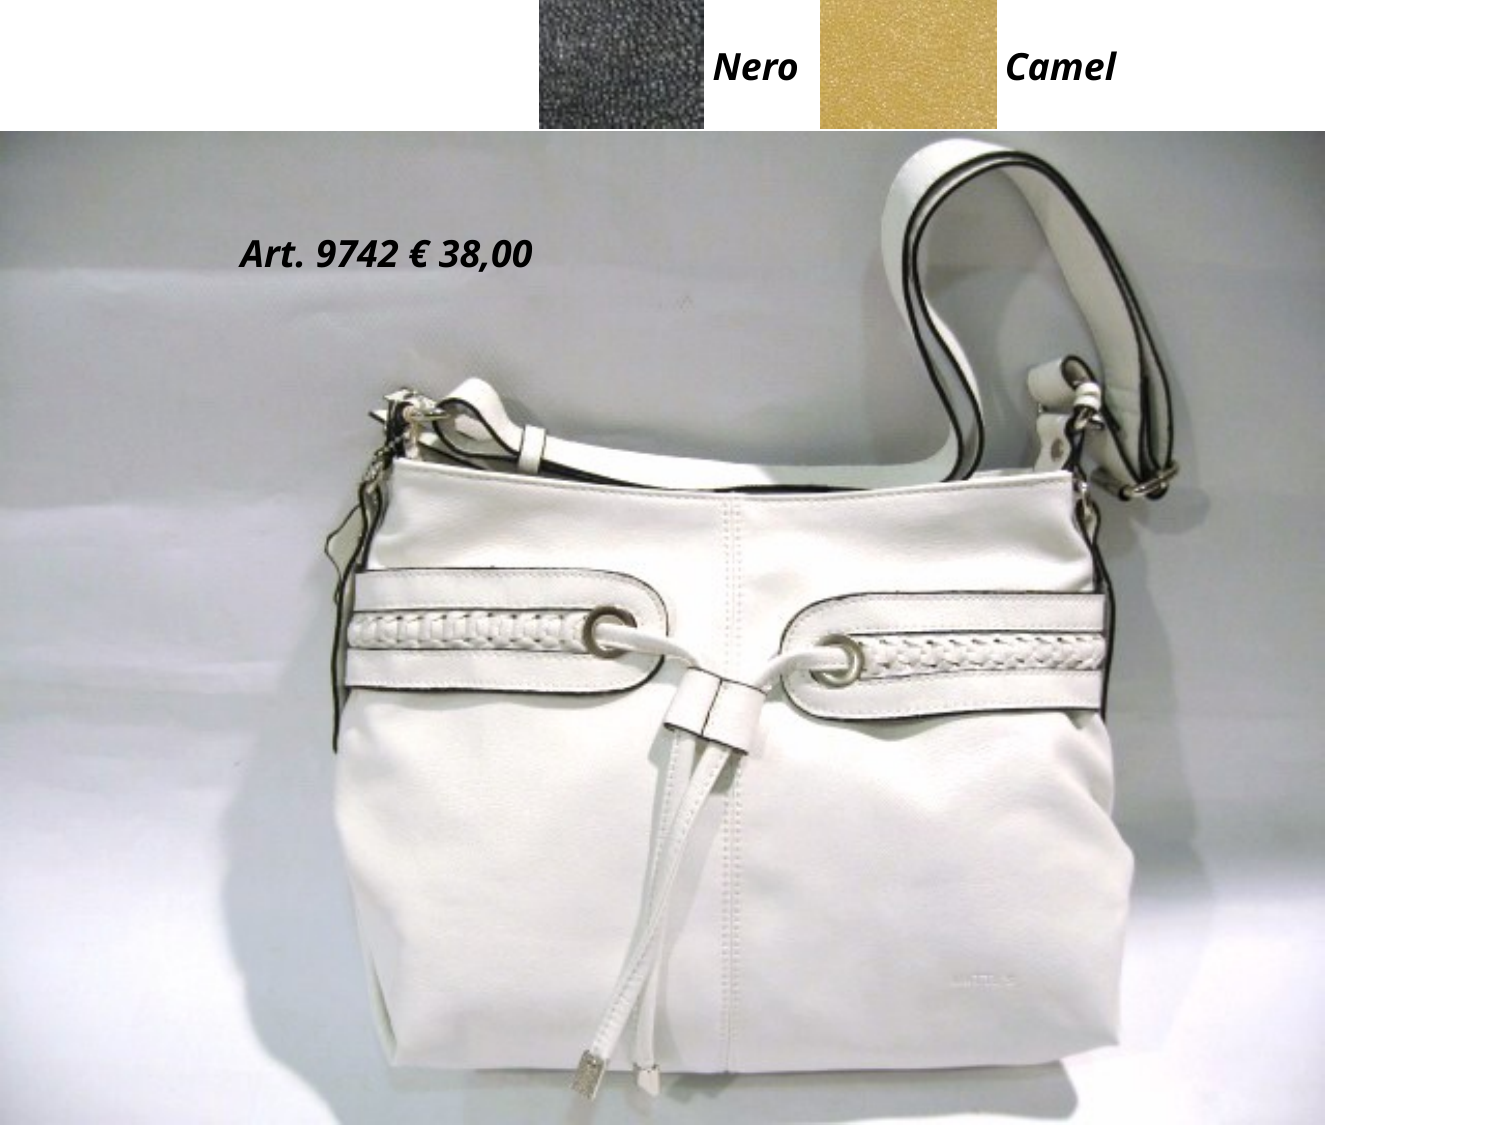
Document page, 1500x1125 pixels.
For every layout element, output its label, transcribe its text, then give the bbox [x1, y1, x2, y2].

picture [0, 131, 1325, 1125]
text_box Nero [707, 35, 815, 95]
picture [820, 0, 997, 130]
picture [538, 0, 704, 130]
text_box Camel [1001, 35, 1172, 95]
